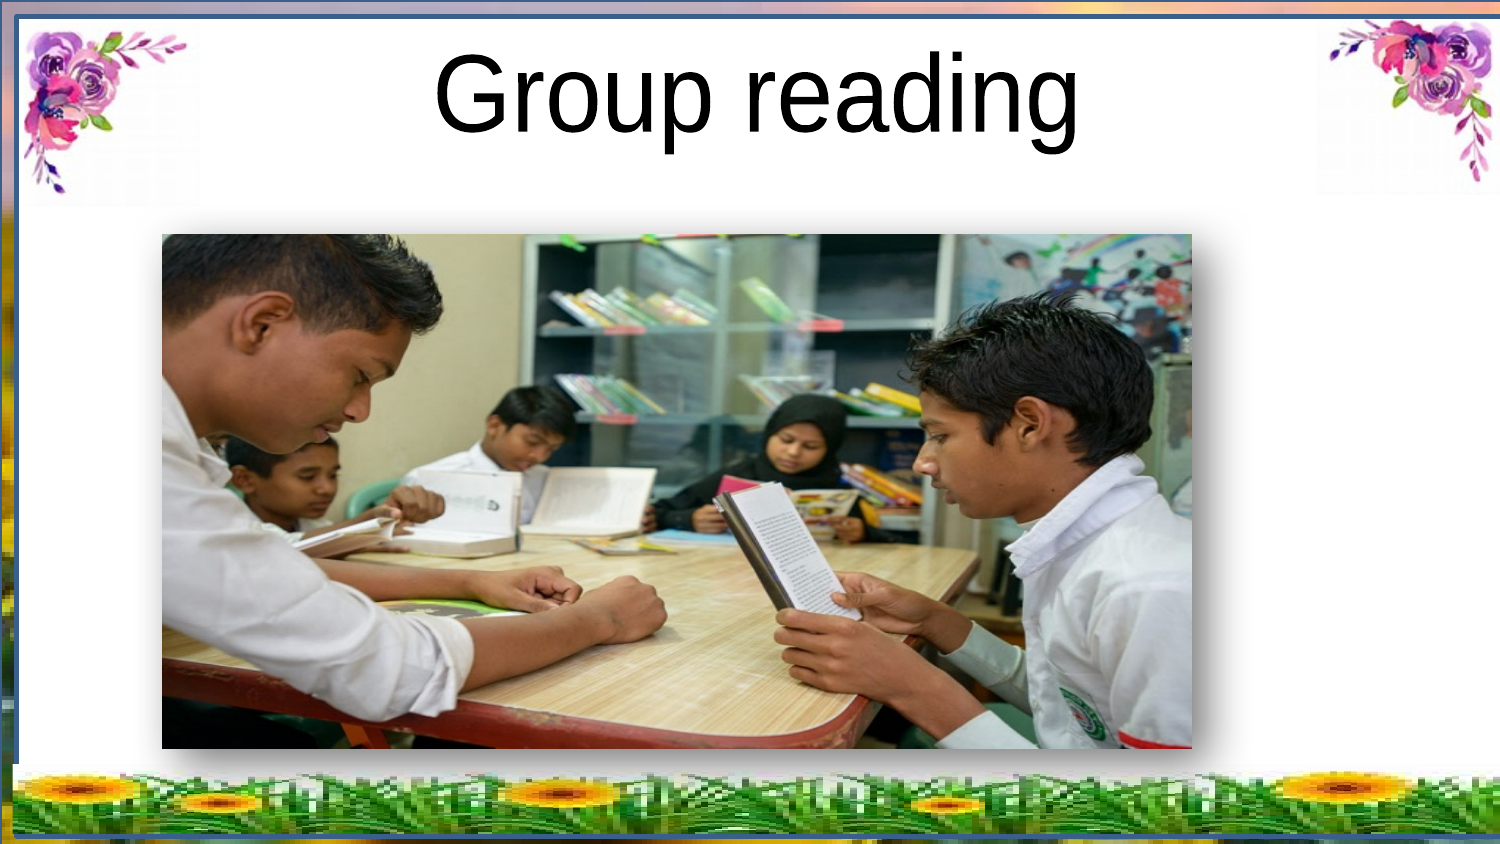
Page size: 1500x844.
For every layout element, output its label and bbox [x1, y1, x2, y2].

picture [1316, 19, 1500, 196]
picture [162, 234, 1193, 749]
picture [12, 764, 1500, 834]
picture [19, 26, 204, 203]
text_box [0, 0, 1500, 844]
